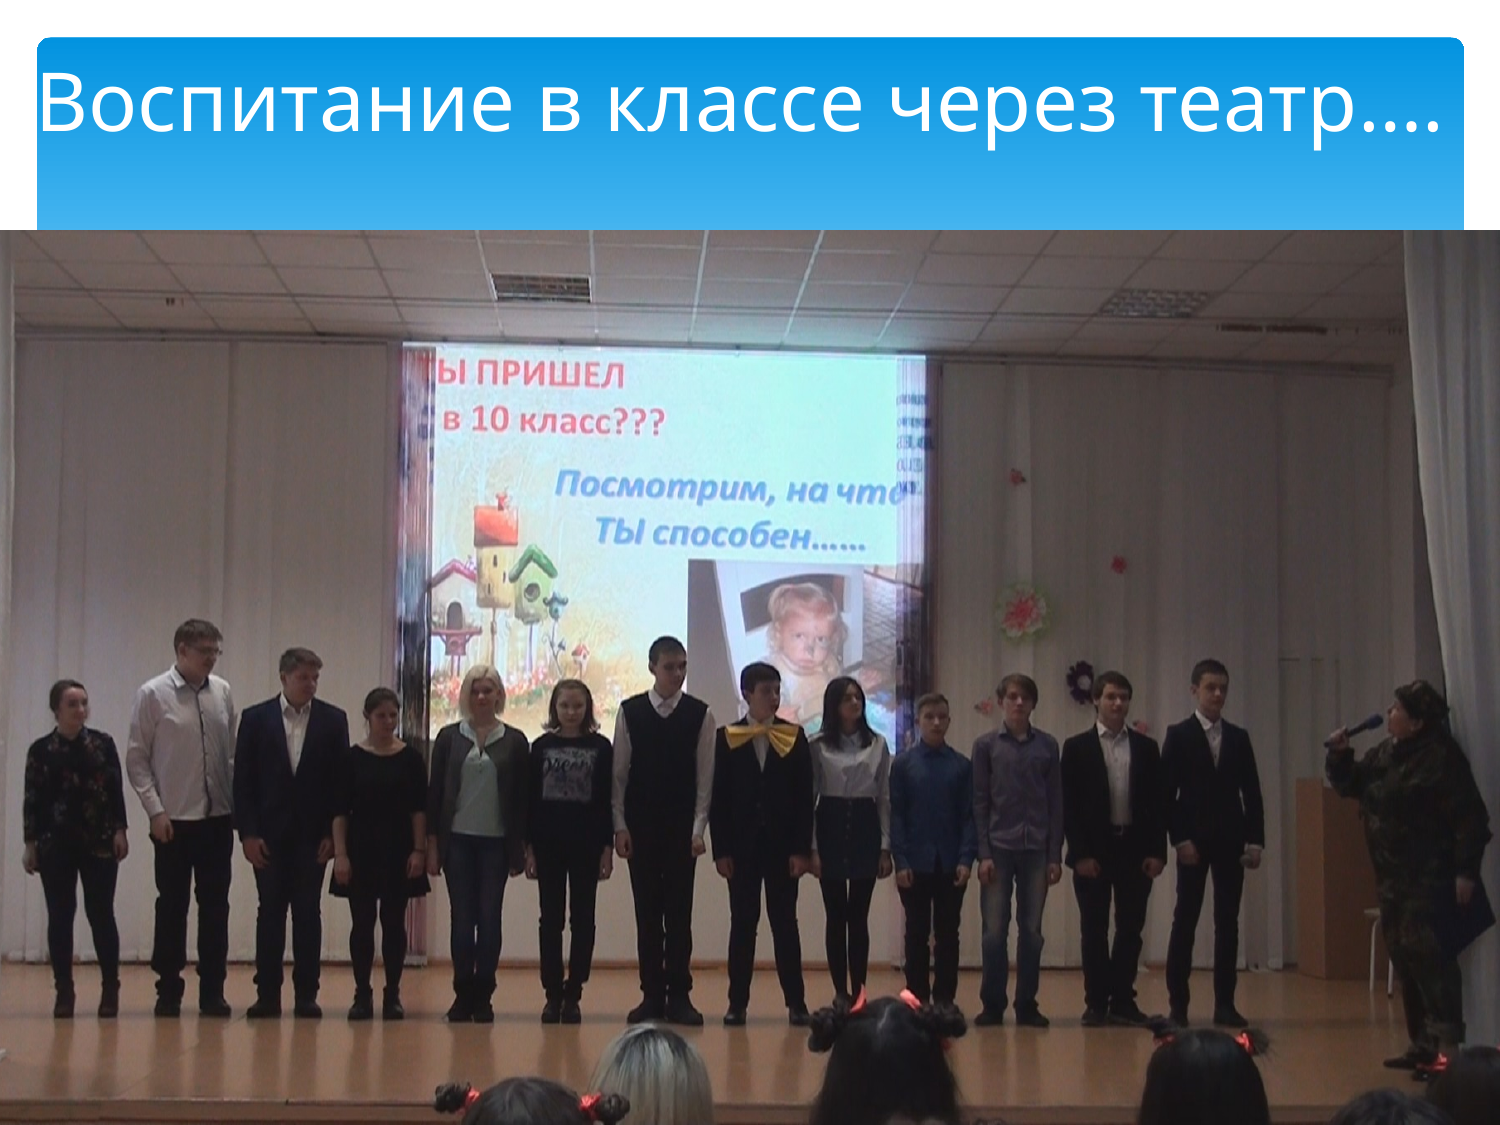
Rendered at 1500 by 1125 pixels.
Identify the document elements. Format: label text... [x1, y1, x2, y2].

title Воспитание в классе через театр…. [0, 30, 1483, 167]
picture [0, 229, 1500, 1125]
